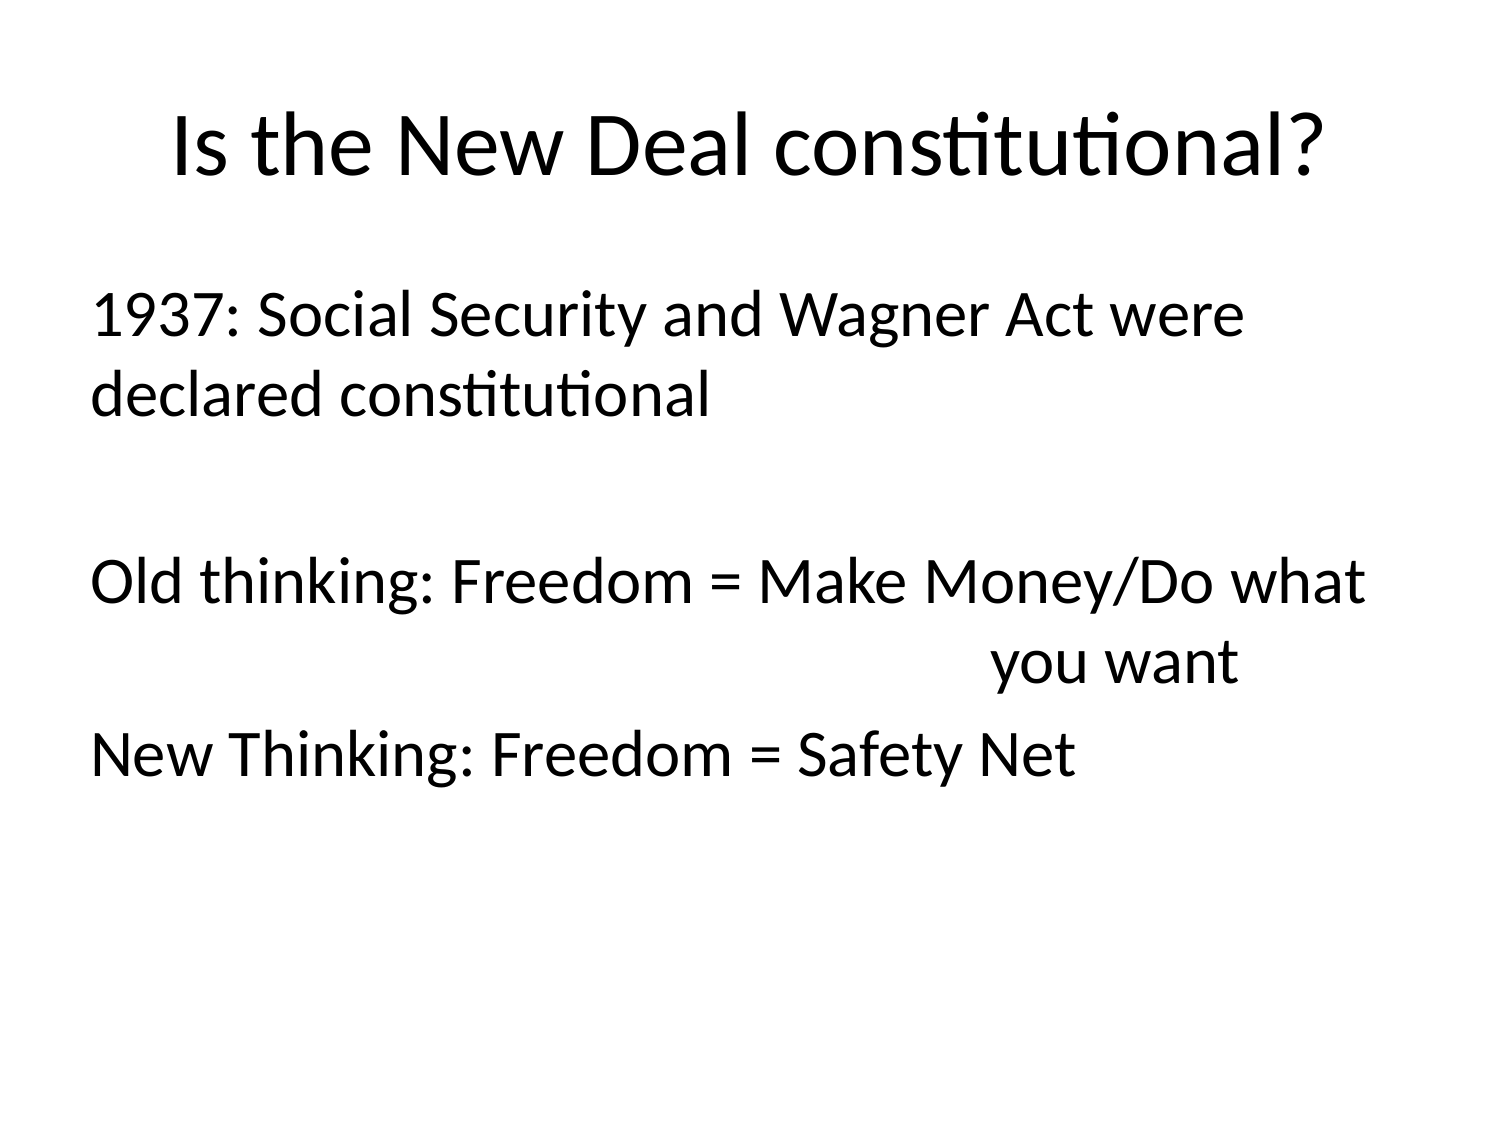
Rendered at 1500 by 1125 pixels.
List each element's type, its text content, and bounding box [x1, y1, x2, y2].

title Is the New Deal constitutional? [75, 45, 1425, 233]
list 1937: Social Security and Wagner Act were declared constitutional Old thinking: Freedom = Make Money/Do what you want New Thinking: Freedom = Safety Net [75, 262, 1425, 1005]
